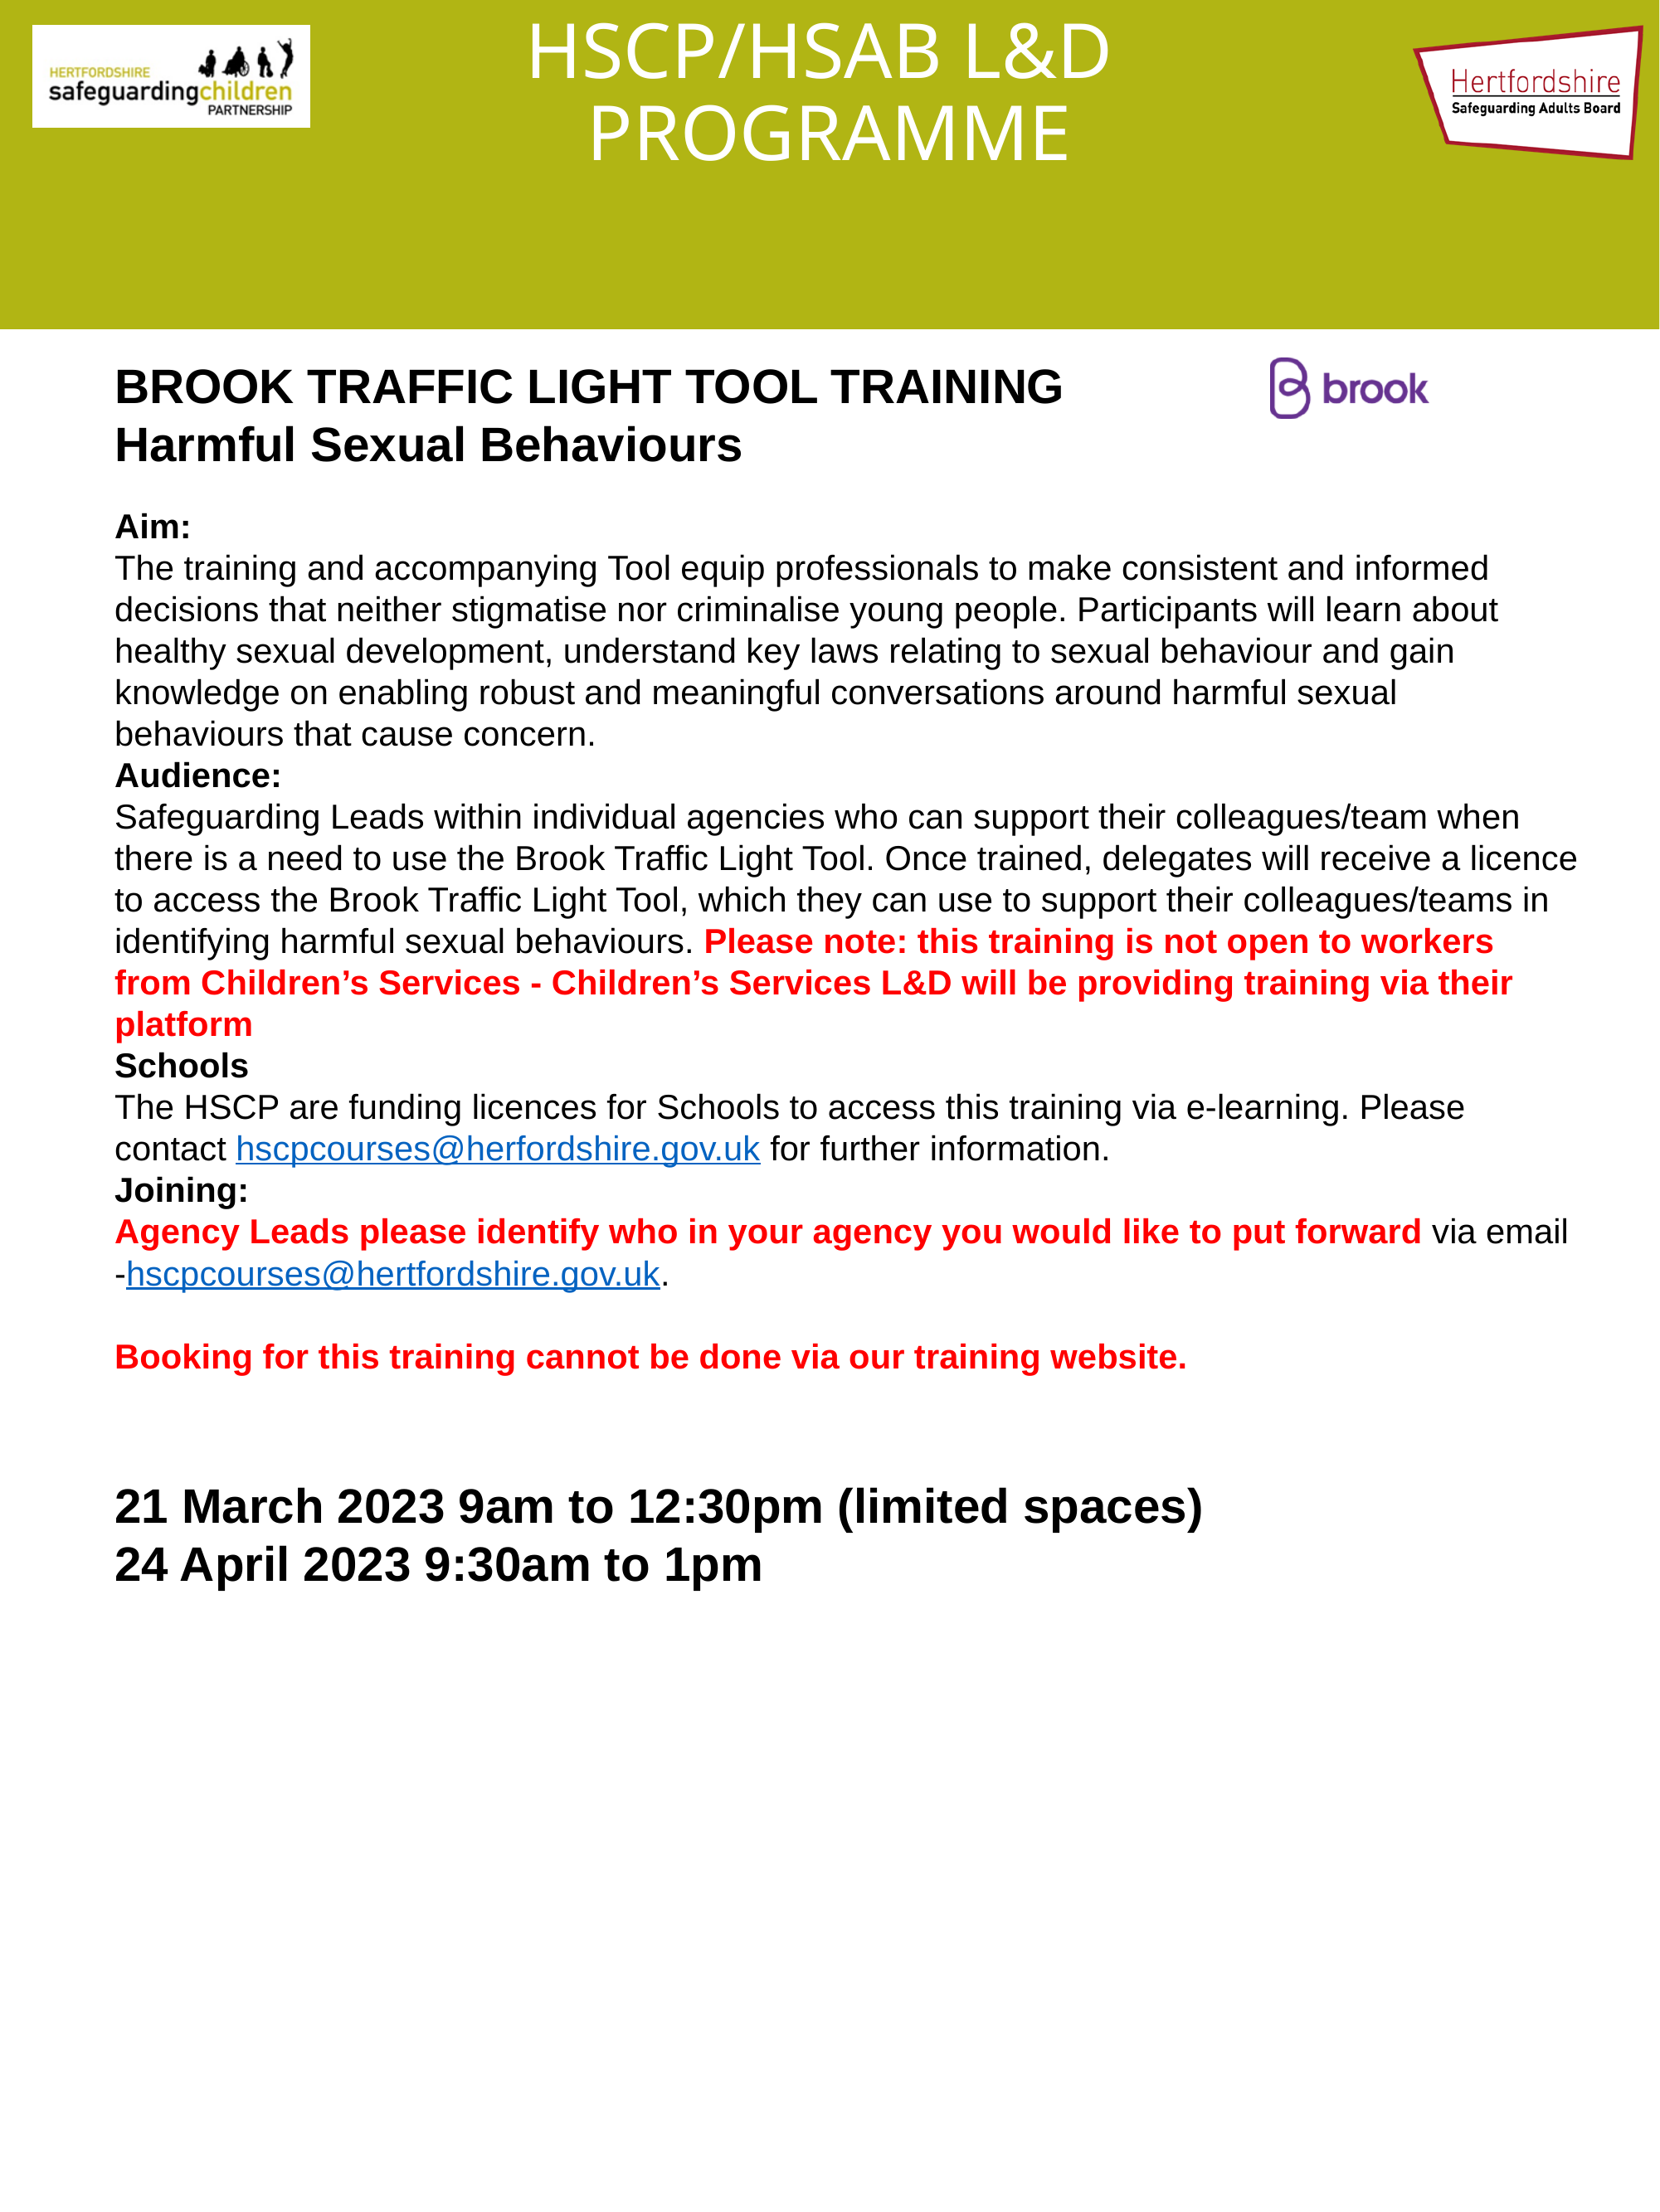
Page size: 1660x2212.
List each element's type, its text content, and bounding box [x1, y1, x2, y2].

title HSCP/HSAB L&D PROGRAMME [0, 6, 1659, 288]
picture [1255, 348, 1447, 436]
text_box BROOK TRAFFIC LIGHT TOOL TRAINING Harmful Sexual Behaviours Aim: The training and accompanying Tool equip professionals to make consistent and informed decisions that neither stigmatise nor criminalise young people. Participants will learn about healthy sexual development, understand key laws relating to sexual behaviour and gain knowledge on enabling robust and meaningful conversations around harmful sexual behaviours that cause concern. Audience: Safeguarding Leads within individual agencies who can support their colleagues/team when there is a need to use the Brook Traffic Light Tool. Once trained, delegates will receive a licence to access the Brook Traffic Light Tool, which they can use to support their colleagues/teams in identifying harmful sexual behaviours. Please note: this training is not open to workers from Children’s Services - Children’s Services L&D will be providing training via their platform Schools The HSCP are funding licences for Schools to access this training via e-learning. Please contact hscpcourses@herfordshire.gov.uk for further information. Joining: Agency Leads please identify who in your agency you would like to put forward via email -hscpcourses@hertfordshire.gov.uk. Booking for this training cannot be done via our training website. 21 March 2023 9am to 12:30pm (limited spaces) 24 April 2023 9:30am to 1pm [102, 348, 1593, 1734]
